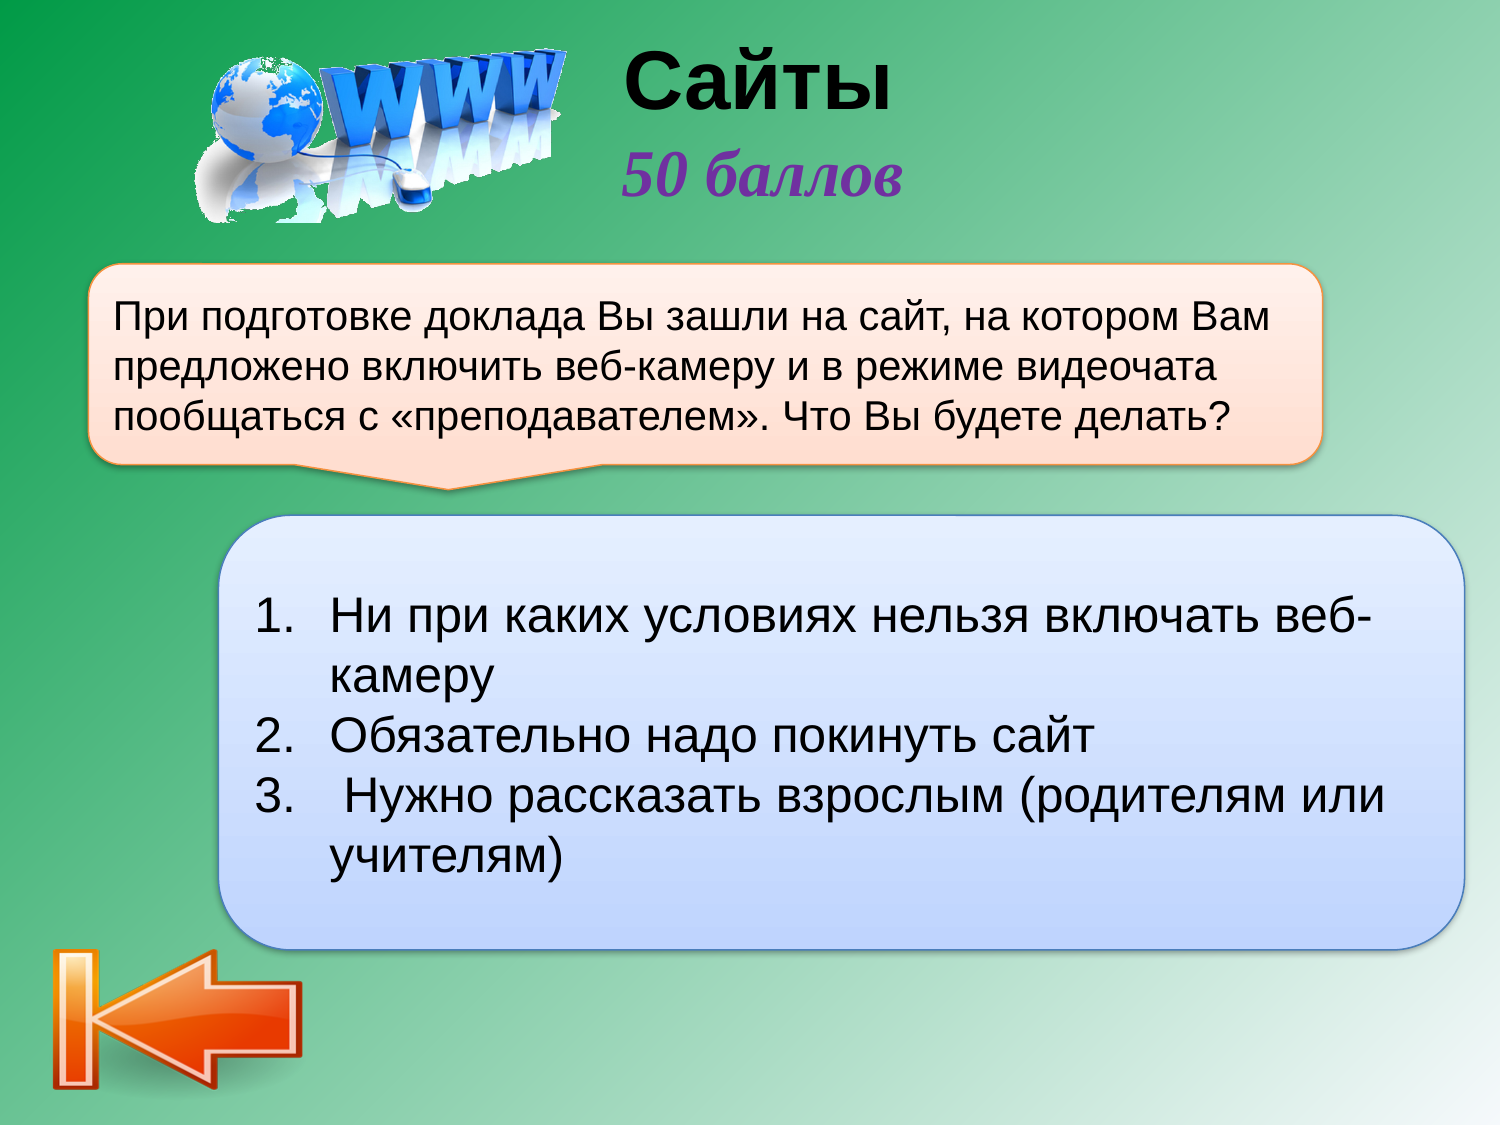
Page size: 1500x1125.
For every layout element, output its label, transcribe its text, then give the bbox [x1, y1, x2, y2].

text_box 50 баллов [123, 122, 1402, 403]
picture [47, 949, 308, 1102]
text_box Ни при каких условиях нельзя включать веб-камеру Обязательно надо покинуть сайт Нужно рассказать взрослым (родителям или учителям) [217, 514, 1466, 951]
text_box При подготовке доклада Вы зашли на сайт, на котором Вам предложено включить веб-камеру и в режиме видеочата пообщаться с «преподавателем». Что Вы будете делать? [87, 262, 1324, 491]
text_box Сайты [608, 19, 1117, 134]
picture [194, 47, 567, 223]
